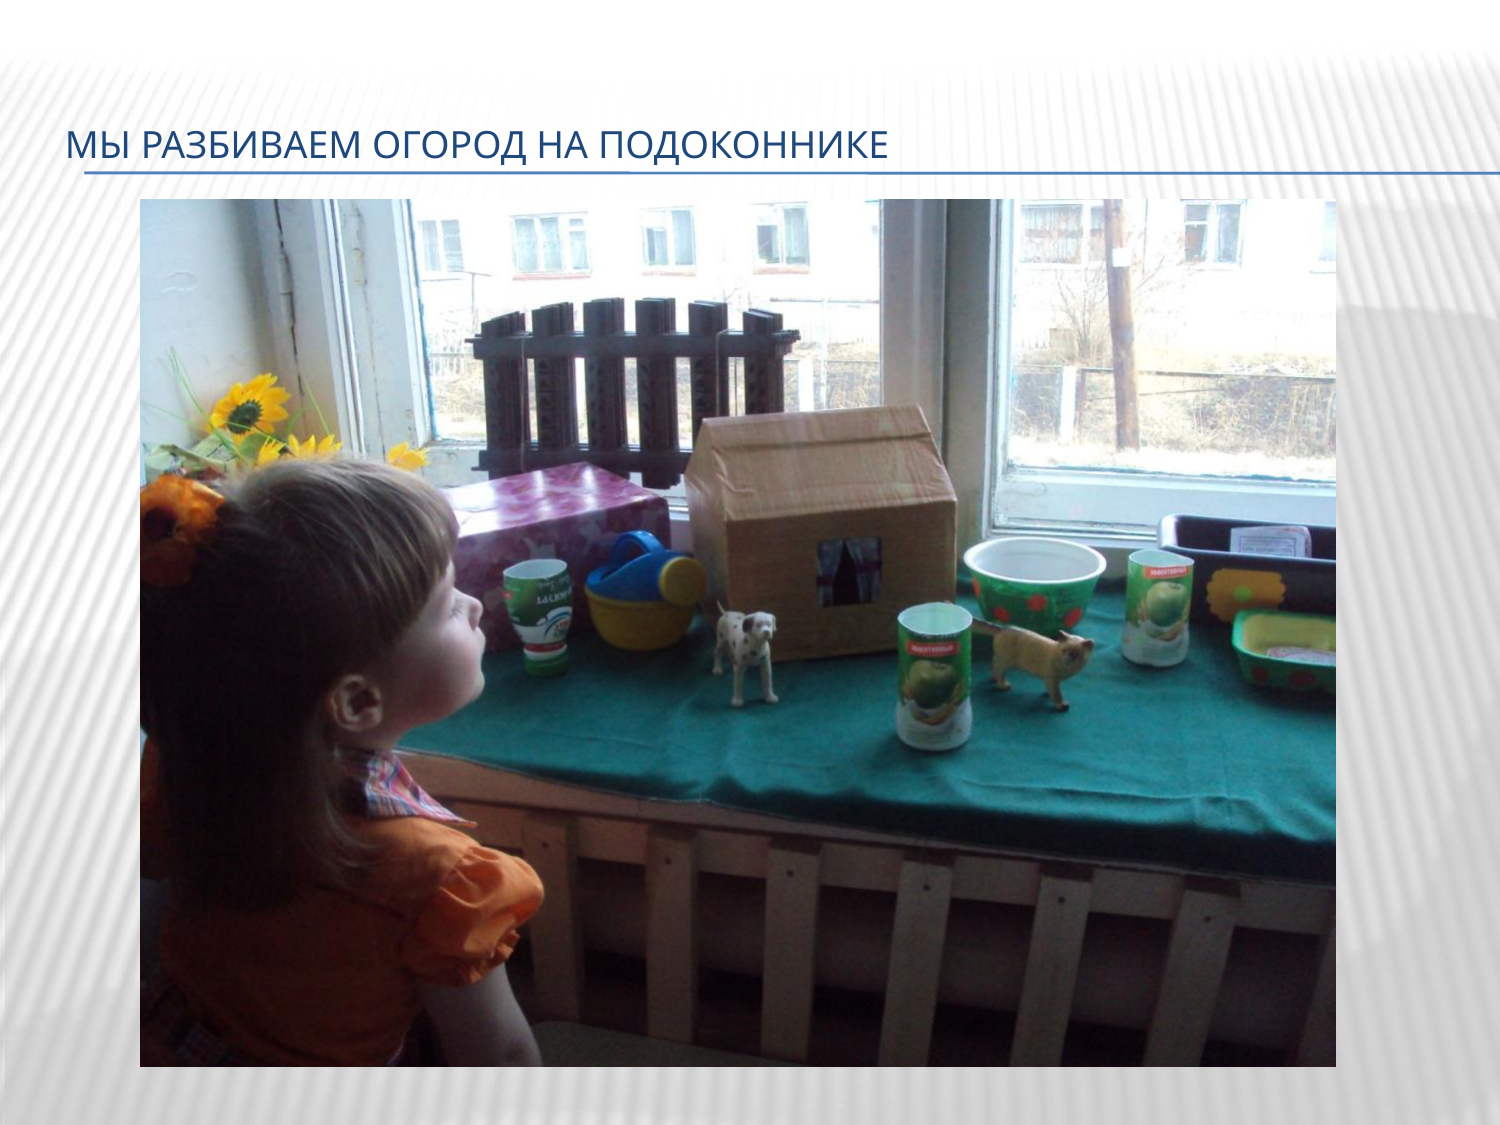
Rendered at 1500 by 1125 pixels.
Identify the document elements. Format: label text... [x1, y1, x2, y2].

title Мы разбиваем огород на подоконнике [50, 75, 1475, 213]
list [140, 198, 1337, 1067]
